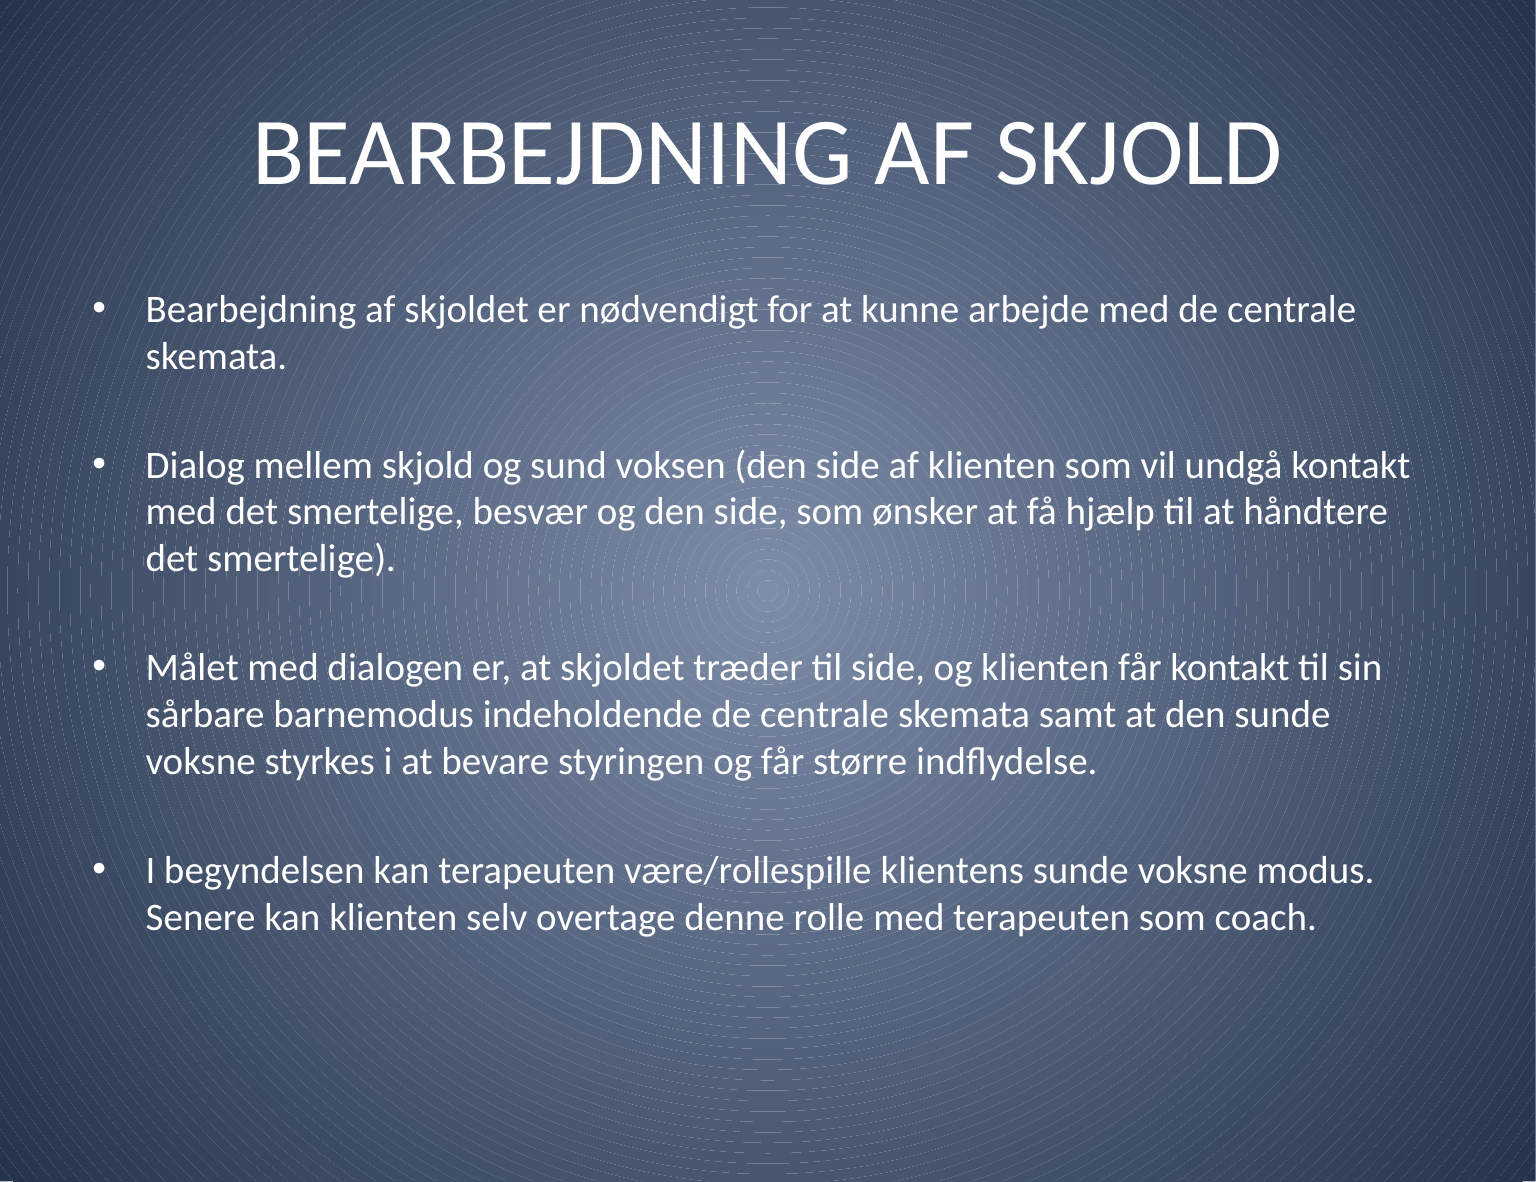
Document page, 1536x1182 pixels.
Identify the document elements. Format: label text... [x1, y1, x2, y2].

title BEARBEJDNING AF SKJOLD [76, 47, 1459, 245]
list Bearbejdning af skjoldet er nødvendigt for at kunne arbejde med de centrale skemata. Dialog mellem skjold og sund voksen (den side af klienten som vil undgå kontakt med det smertelige, besvær og den side, som ønsker at få hjælp til at håndtere det smertelige). Målet med dialogen er, at skjoldet træder til side, og klienten får kontakt til sin sårbare barnemodus indeholdende de centrale skemata samt at den sunde voksne styrkes i at bevare styringen og får større indflydelse. I begyndelsen kan terapeuten være/rollespille klientens sunde voksne modus. Senere kan klienten selv overtage denne rolle med terapeuten som coach. [76, 275, 1459, 1056]
